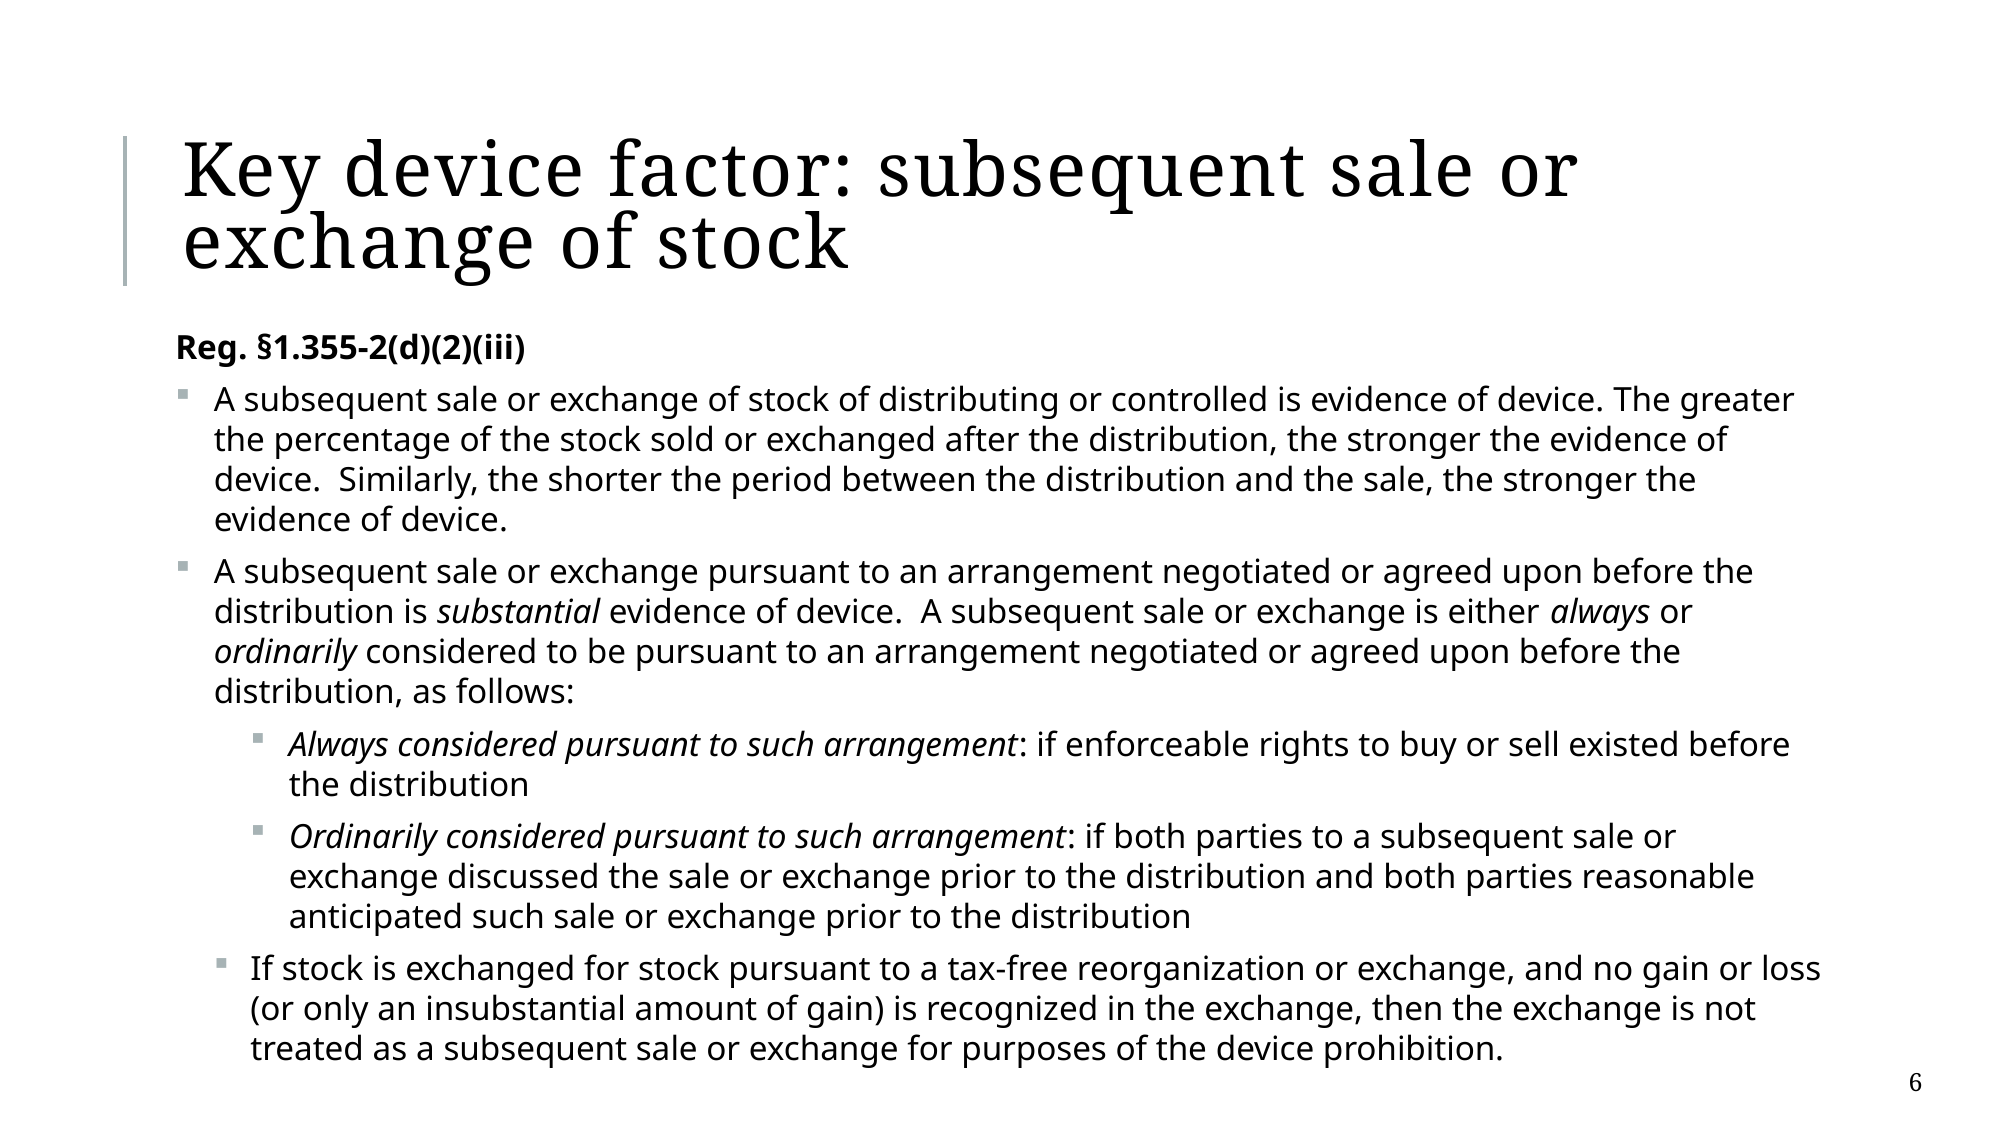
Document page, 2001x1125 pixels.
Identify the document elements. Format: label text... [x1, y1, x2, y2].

title Key device factor: subsequent sale or exchange of stock [168, 135, 1836, 286]
slide_number 6 [1777, 1061, 1938, 1107]
list Reg. §1.355-2(d)(2)(iii) A subsequent sale or exchange of stock of distributing or controlled is evidence of device. The greater the percentage of the stock sold or exchanged after the distribution, the stronger the evidence of device. Similarly, the shorter the period between the distribution and the sale, the stronger the evidence of device. A subsequent sale or exchange pursuant to an arrangement negotiated or agreed upon before the distribution is substantial evidence of device. A subsequent sale or exchange is either always or ordinarily considered to be pursuant to an arrangement negotiated or agreed upon before the distribution, as follows: Always considered pursuant to such arrangement: if enforceable rights to buy or sell existed before the distribution Ordinarily considered pursuant to such arrangement: if both parties to a subsequent sale or exchange discussed the sale or exchange prior to the distribution and both parties reasonable anticipated such sale or exchange prior to the distribution If stock is exchanged for stock pursuant to a tax-free reorganization or exchange, and no gain or loss (or only an insubstantial amount of gain) is recognized in the exchange, then the exchange is not treated as a subsequent sale or exchange for purposes of the device prohibition. [168, 318, 1836, 1035]
